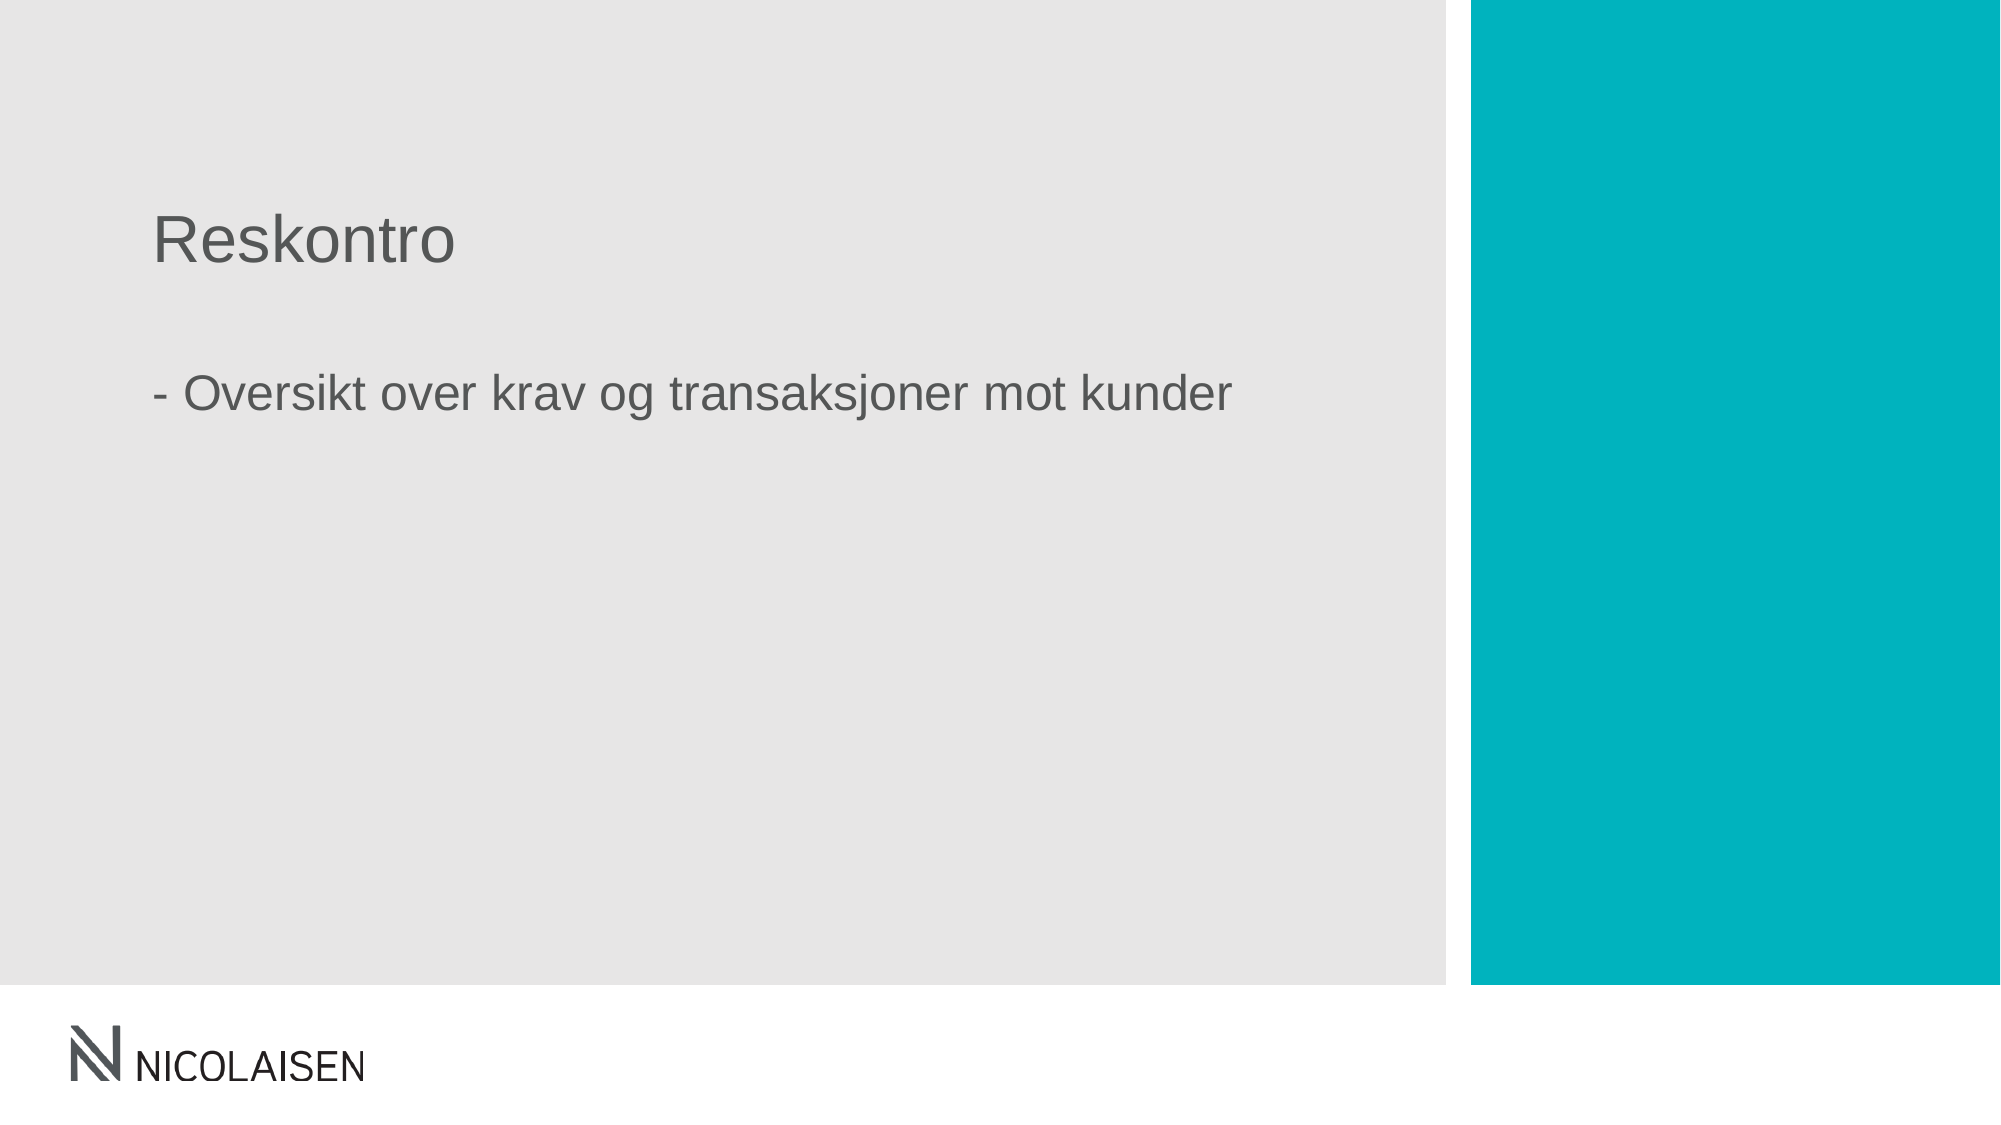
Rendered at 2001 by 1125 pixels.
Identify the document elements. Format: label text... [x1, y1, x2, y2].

list - Oversikt over krav og transaksjoner mot kunder [137, 287, 1311, 913]
title Reskontro [137, 194, 1311, 287]
